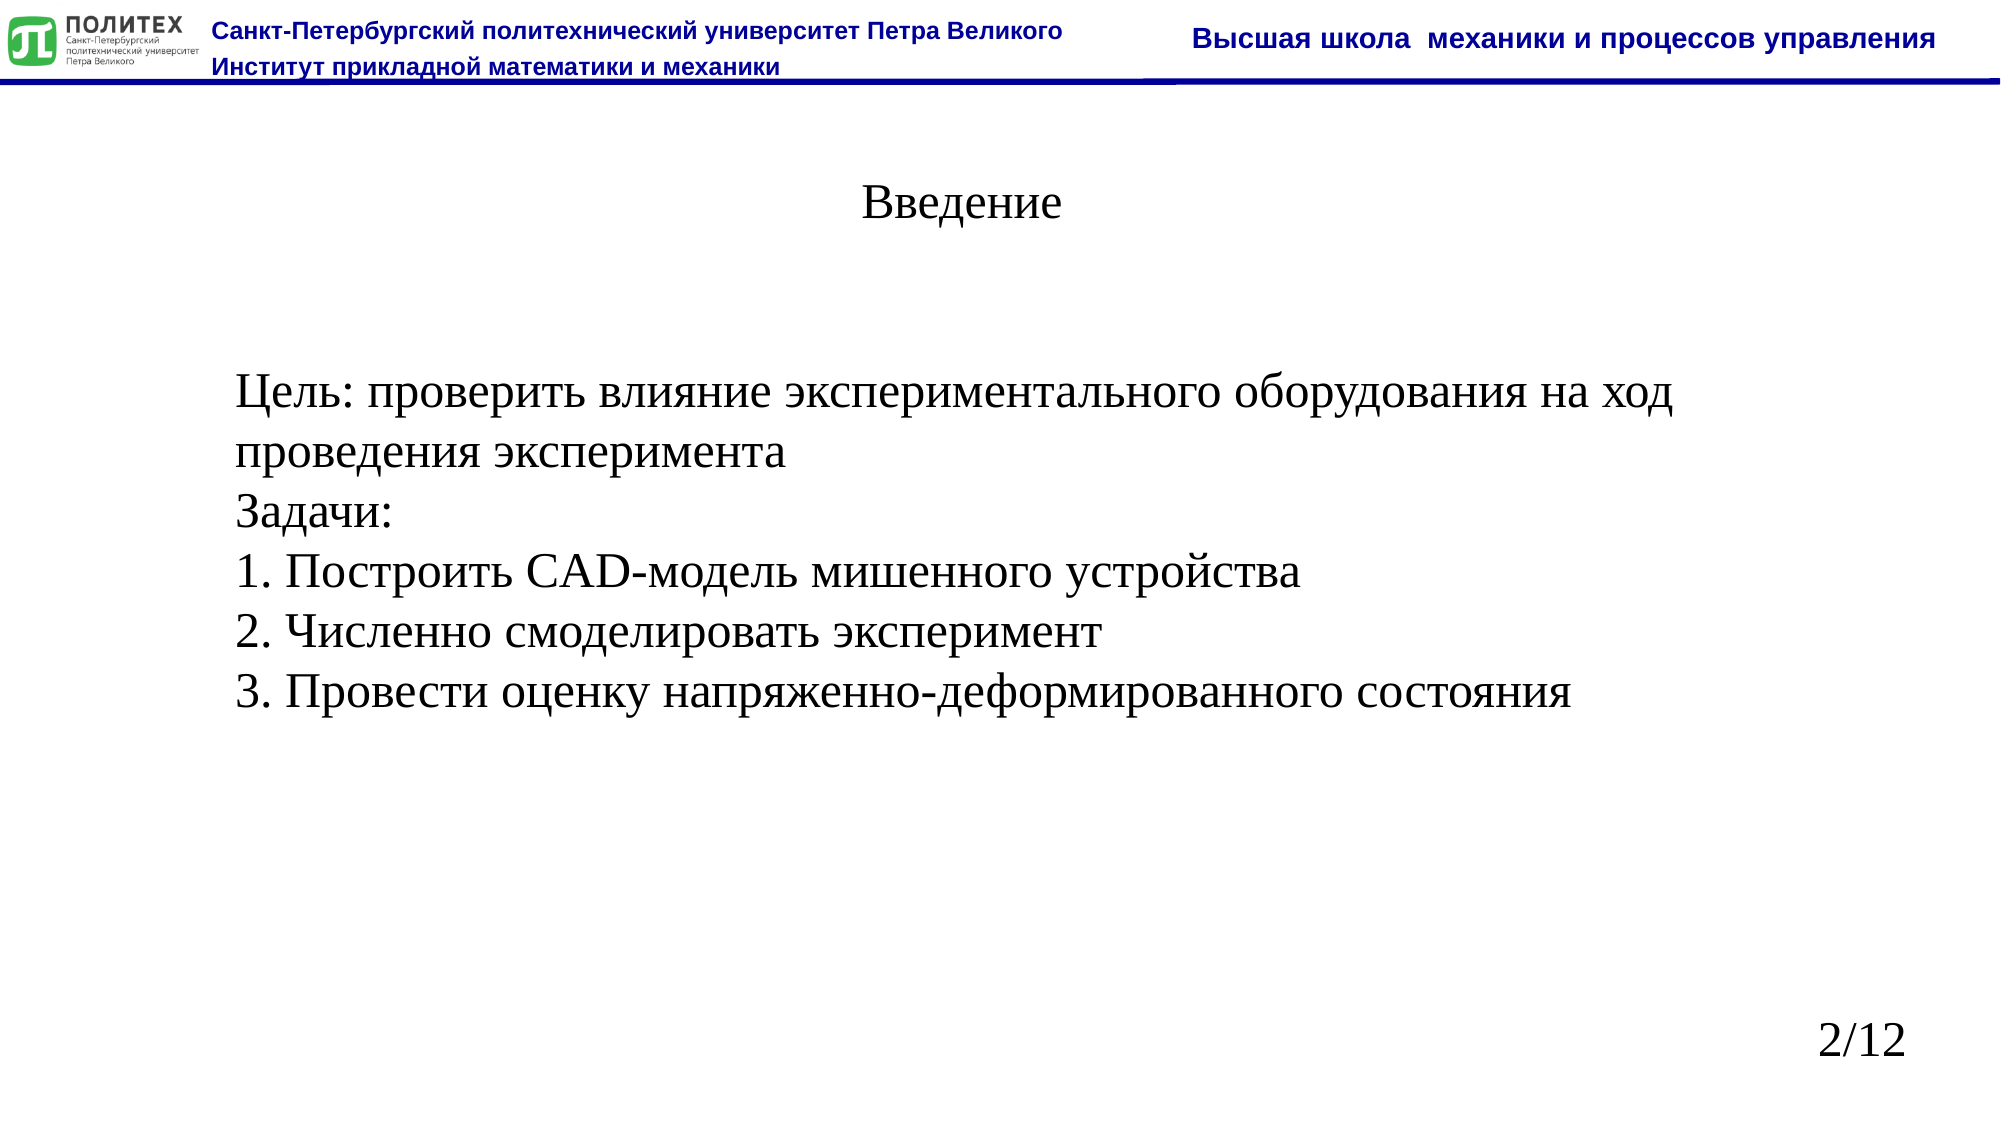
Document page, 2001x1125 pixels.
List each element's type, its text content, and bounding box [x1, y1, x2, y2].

text_box Цель: проверить влияние экспериментального оборудования на ход проведения эксперимента Задачи: 1. Построить CAD-модель мишенного устройства 2. Численно смоделировать эксперимент 3. Провести оценку напряженно-деформированного состояния [220, 349, 1863, 725]
text_box 2/12 [1803, 999, 1934, 1075]
text_box Введение [846, 160, 1213, 236]
picture [3, 5, 206, 77]
